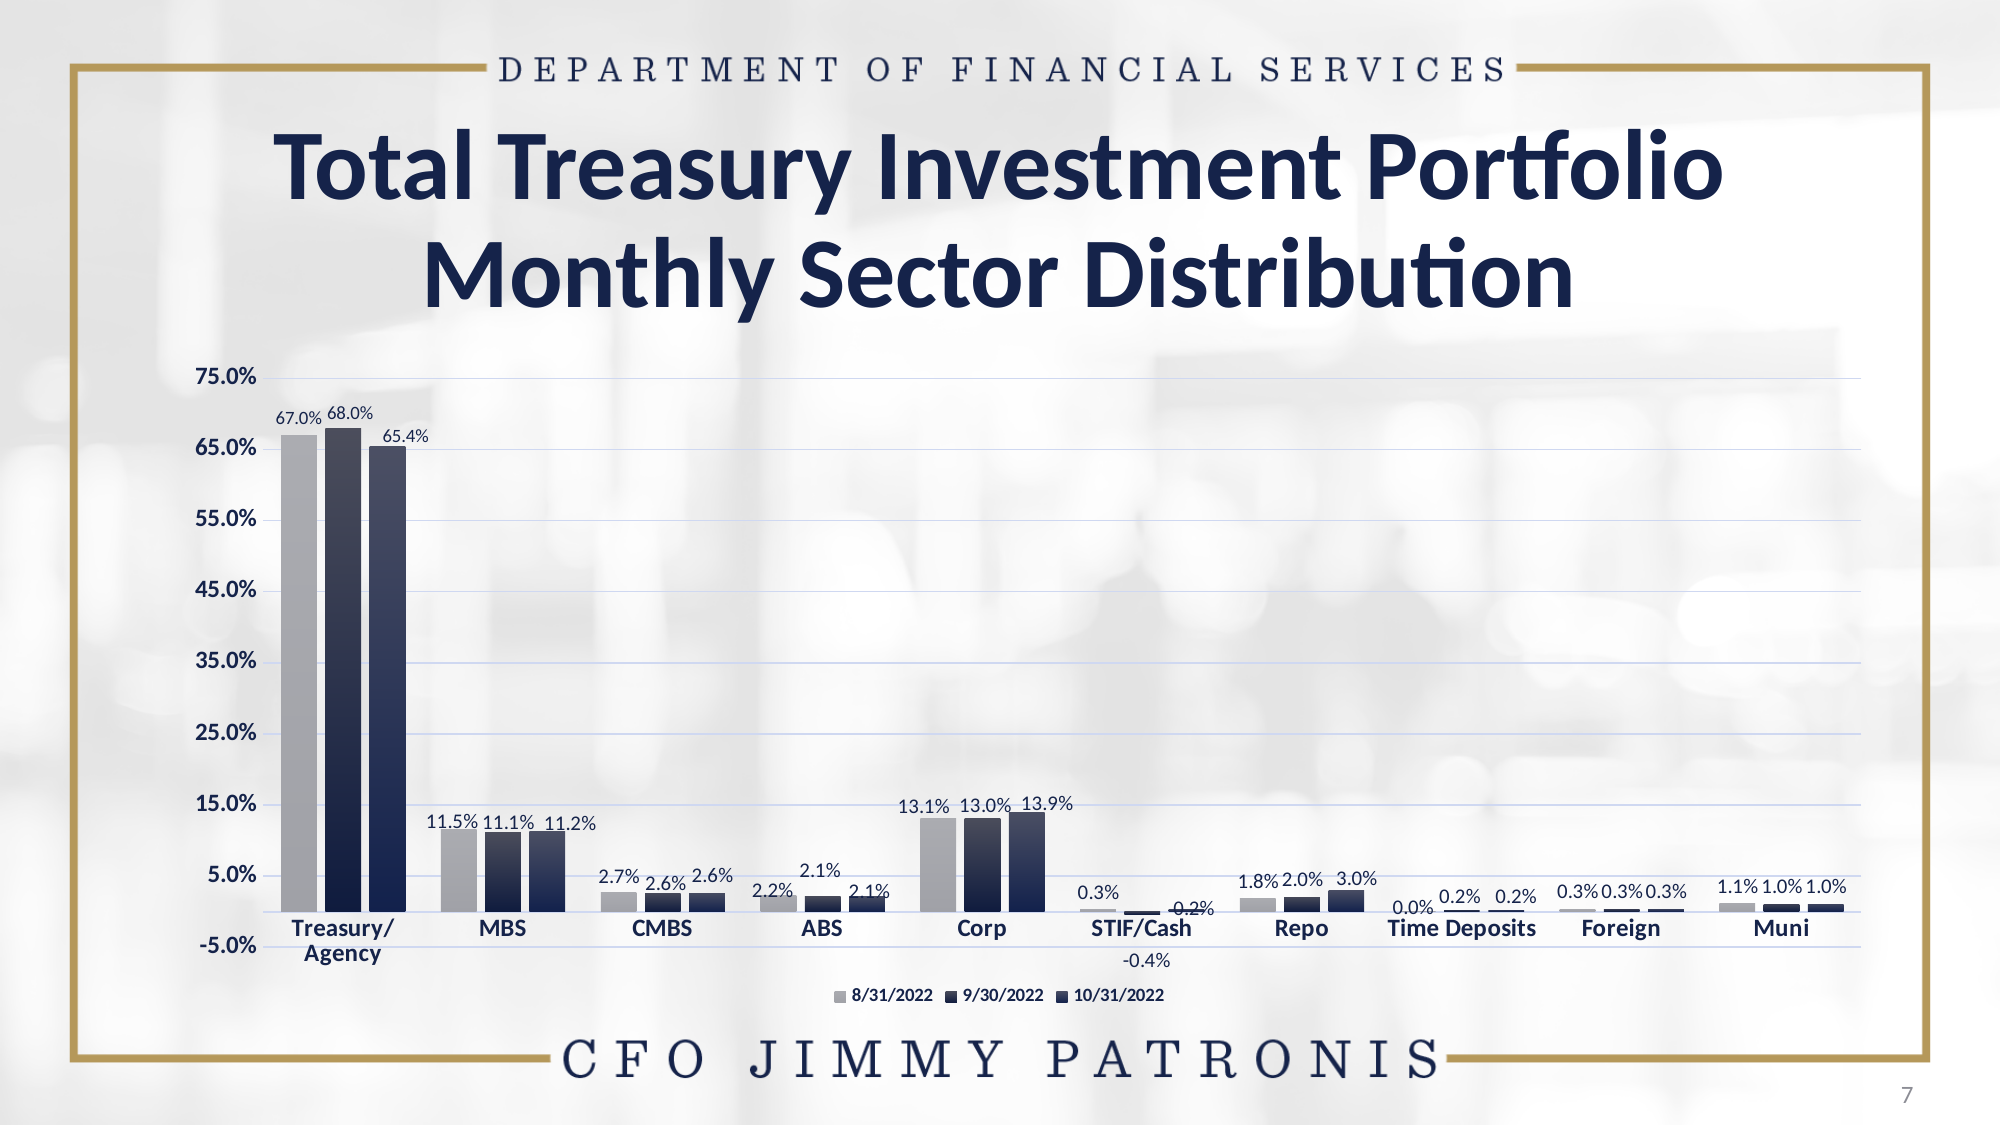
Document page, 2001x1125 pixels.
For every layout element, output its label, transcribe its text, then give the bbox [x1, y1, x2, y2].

slide_number 7 [1478, 1063, 1929, 1124]
chart [137, 329, 1863, 1013]
picture [0, 0, 2000, 1125]
title Total Treasury Investment Portfolio Monthly Sector Distribution [137, 112, 1863, 329]
